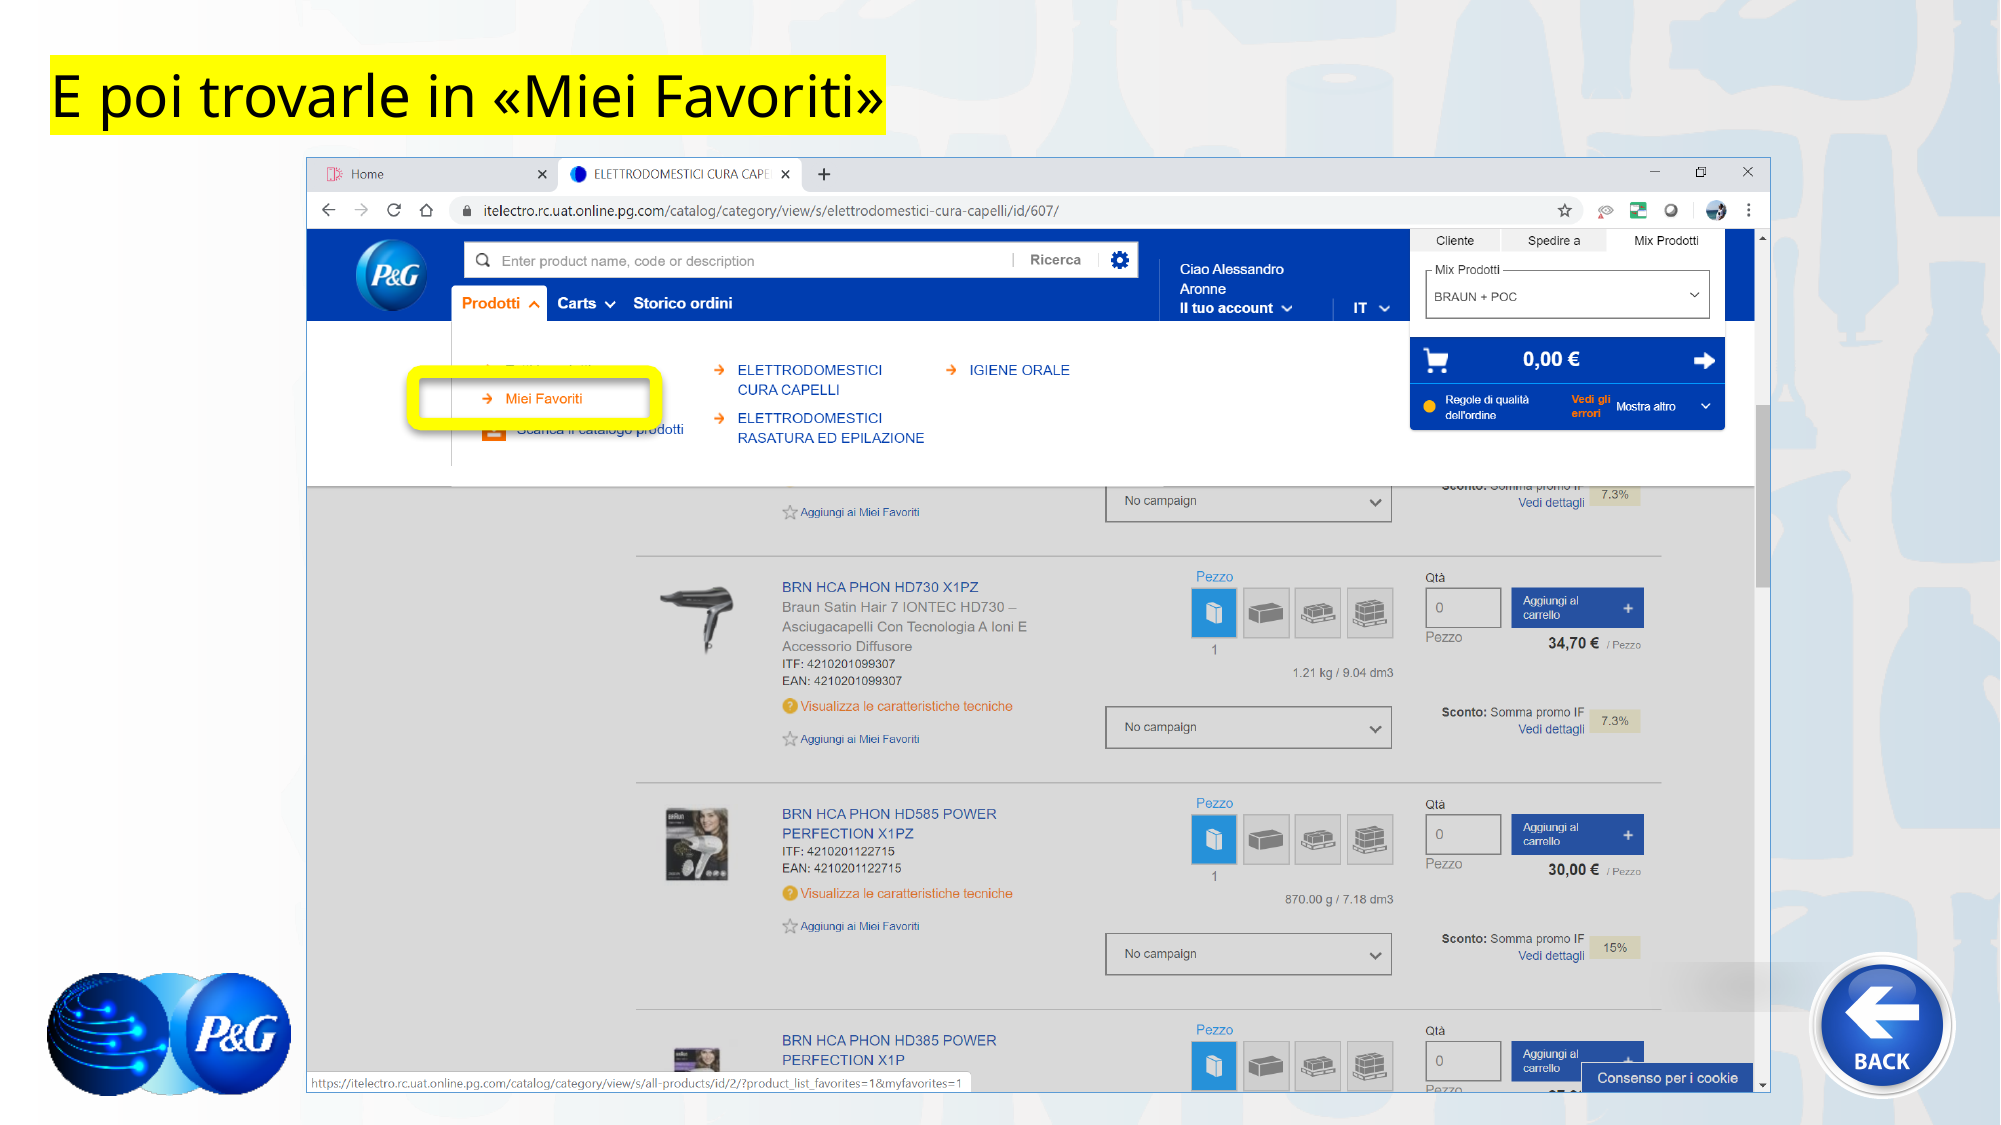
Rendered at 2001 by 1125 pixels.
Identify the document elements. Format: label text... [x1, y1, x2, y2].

text_box E poi trovarle in «Miei Favoriti» [35, 59, 1863, 278]
picture [47, 0, 2000, 1125]
